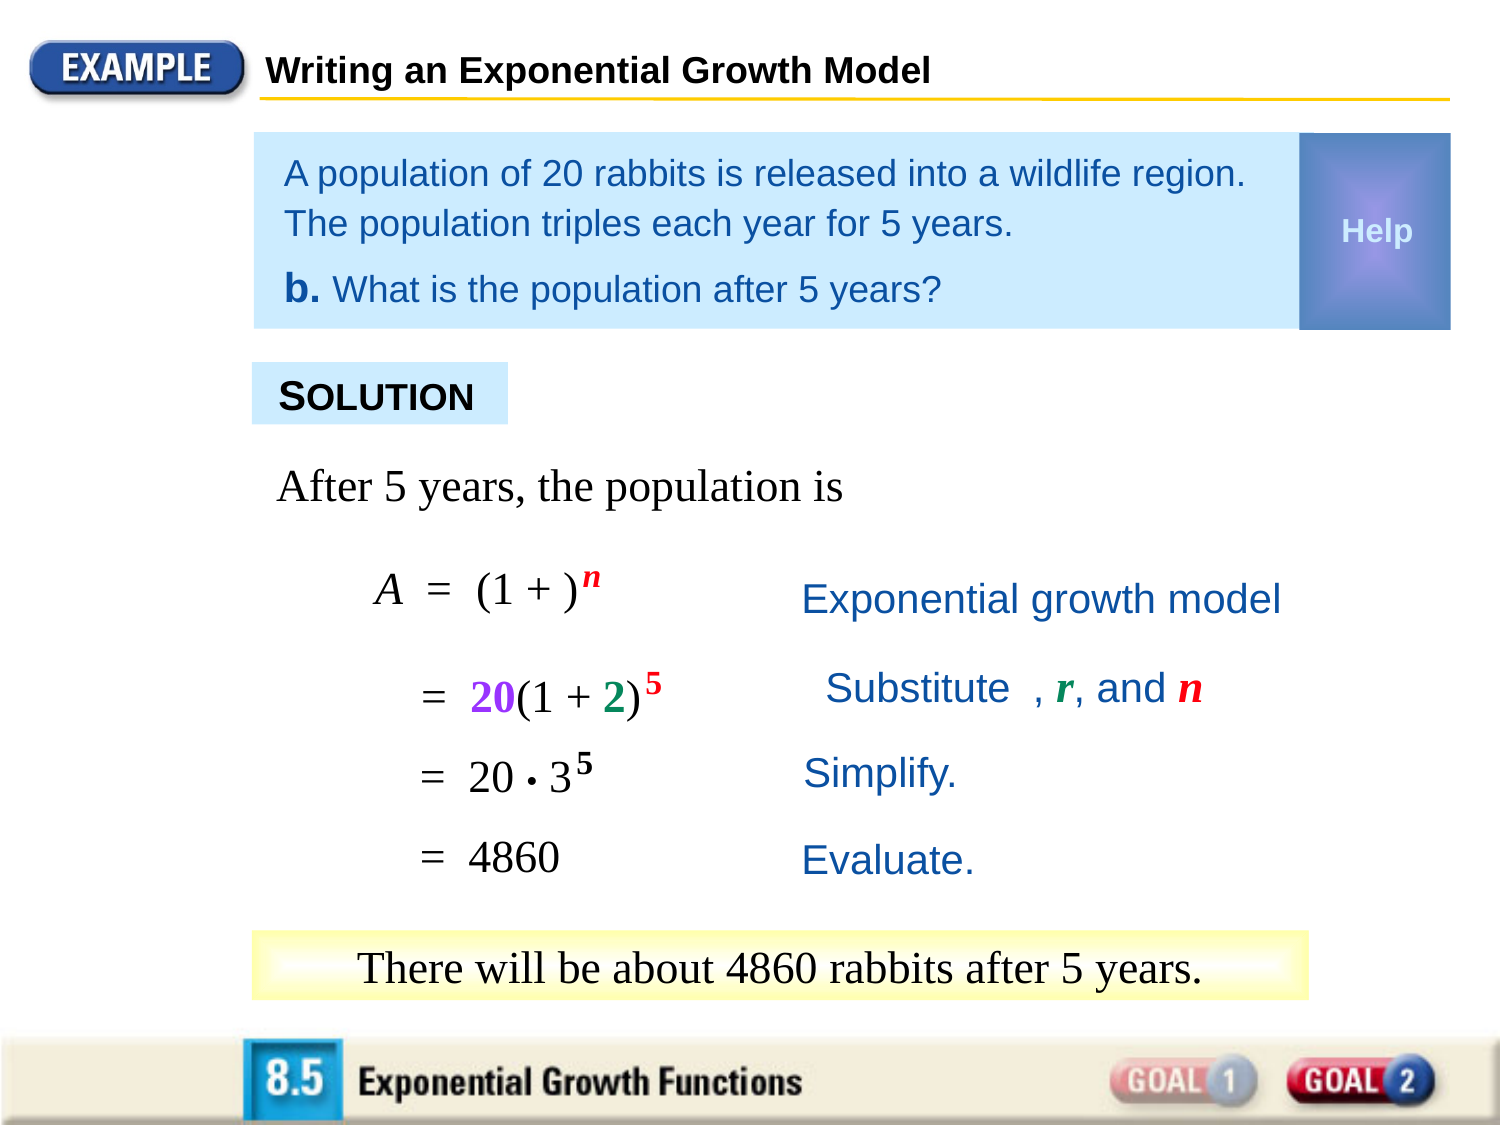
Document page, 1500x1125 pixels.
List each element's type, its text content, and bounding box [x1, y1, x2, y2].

text_box After 5 years, the population is [261, 448, 875, 518]
text_box [251, 362, 263, 425]
text_box [253, 132, 1314, 329]
text_box [772, 547, 1324, 637]
text_box Exponential growth model [786, 564, 1297, 630]
text_box [771, 642, 1280, 722]
text_box There will be about 4860 rabbits after 5 years. [251, 930, 1309, 1001]
text_box = 20 • 3 5 [404, 726, 612, 812]
text_box SOLUTION [263, 360, 506, 426]
text_box Help [1320, 202, 1434, 257]
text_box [24, 31, 948, 108]
text_box [770, 815, 1003, 895]
text_box = 20(1 + 2) 5 [406, 646, 678, 732]
text_box Evaluate. [786, 825, 991, 890]
text_box A population of 20 rabbits is released into a wildlife region. The population triples each year for 5 years. b. What is the population after 5 years? [269, 137, 1283, 319]
picture [0, 1012, 1500, 1125]
text_box [770, 731, 1003, 812]
text_box Simplify. [788, 738, 973, 803]
text_box = 4860 [404, 819, 576, 890]
text_box [1299, 133, 1451, 331]
